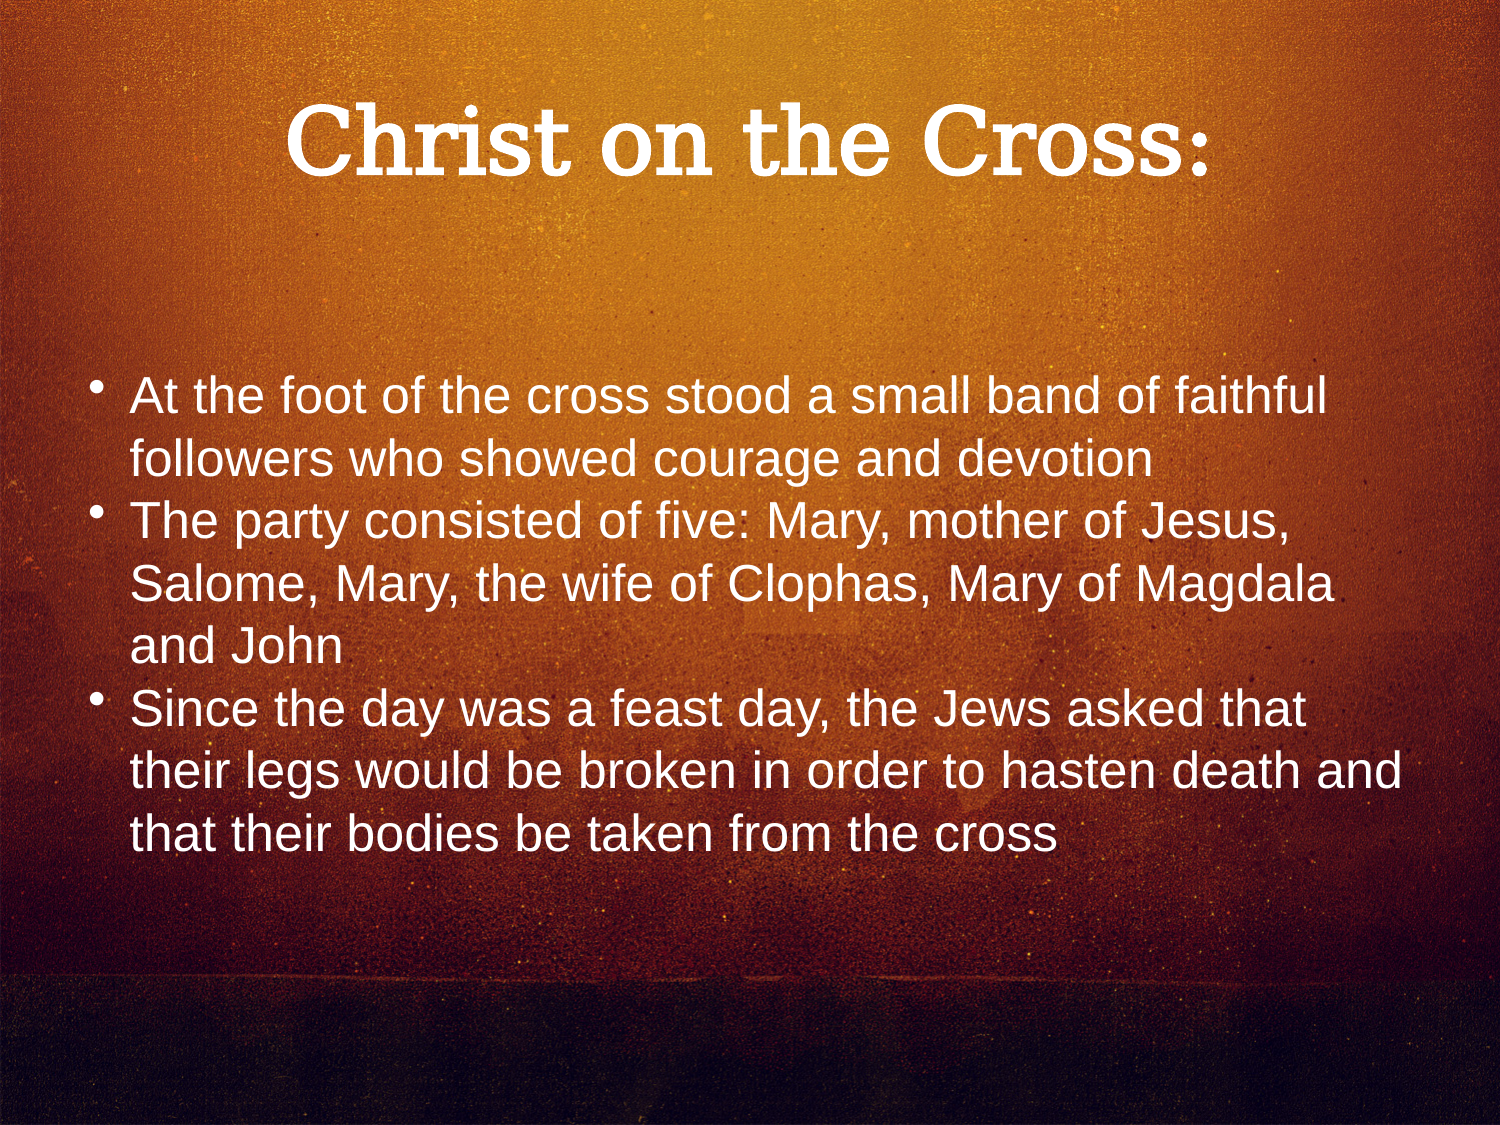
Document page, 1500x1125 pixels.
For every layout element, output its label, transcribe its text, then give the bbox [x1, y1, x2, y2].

text_box Christ on the Cross: [79, 74, 1421, 200]
picture [0, 0, 1500, 1125]
list At the foot of the cross stood a small band of faithful followers who showed courage and devotion The party consisted of five: Mary, mother of Jesus, Salome, Mary, the wife of Clophas, Mary of Magdala and John Since the day was a feast day, the Jews asked that their legs would be broken in order to hasten death and that their bodies be taken from the cross [80, 200, 1420, 1053]
